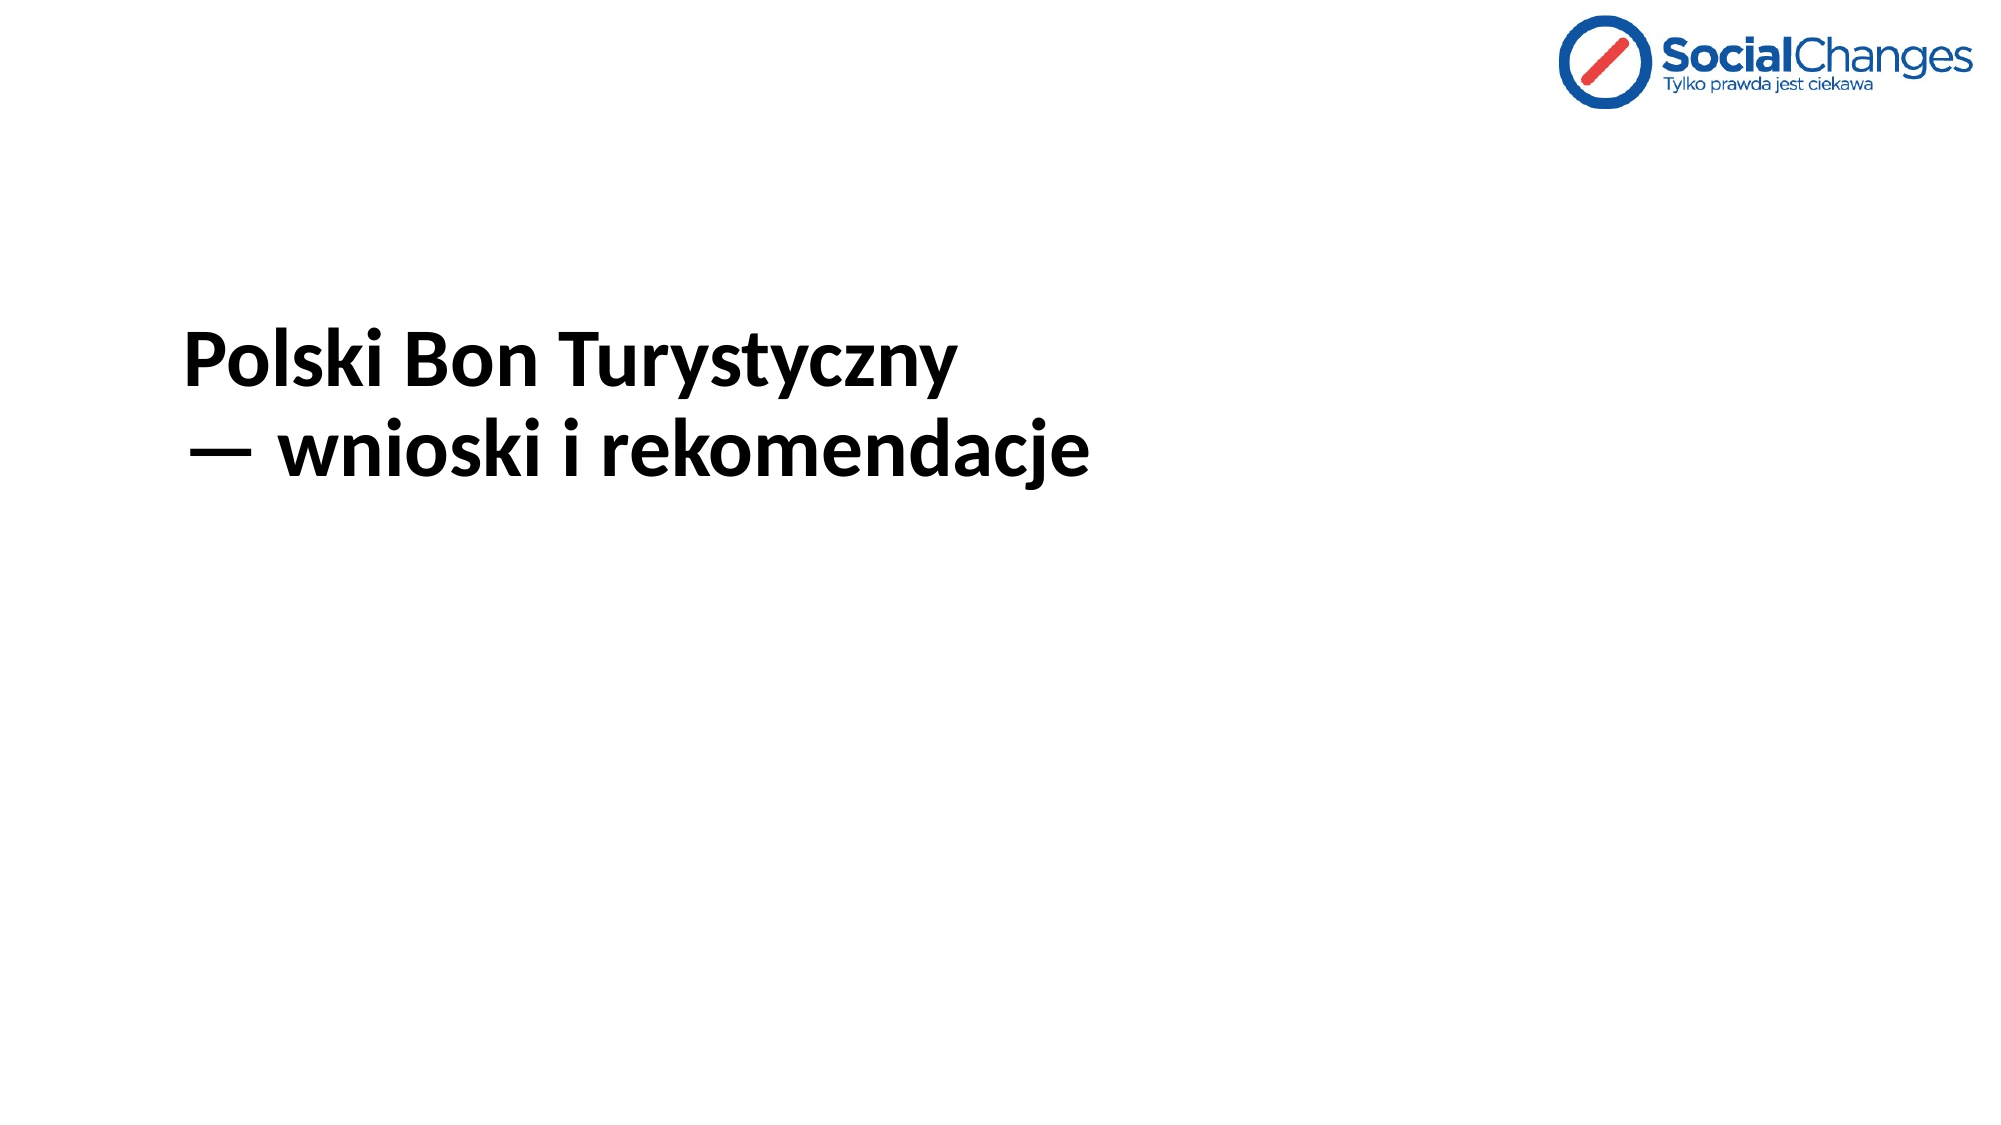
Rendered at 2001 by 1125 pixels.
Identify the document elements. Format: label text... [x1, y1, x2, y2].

title Polski Bon Turystyczny — wnioski i rekomendacje [168, 205, 1675, 503]
picture [1556, 8, 1974, 112]
